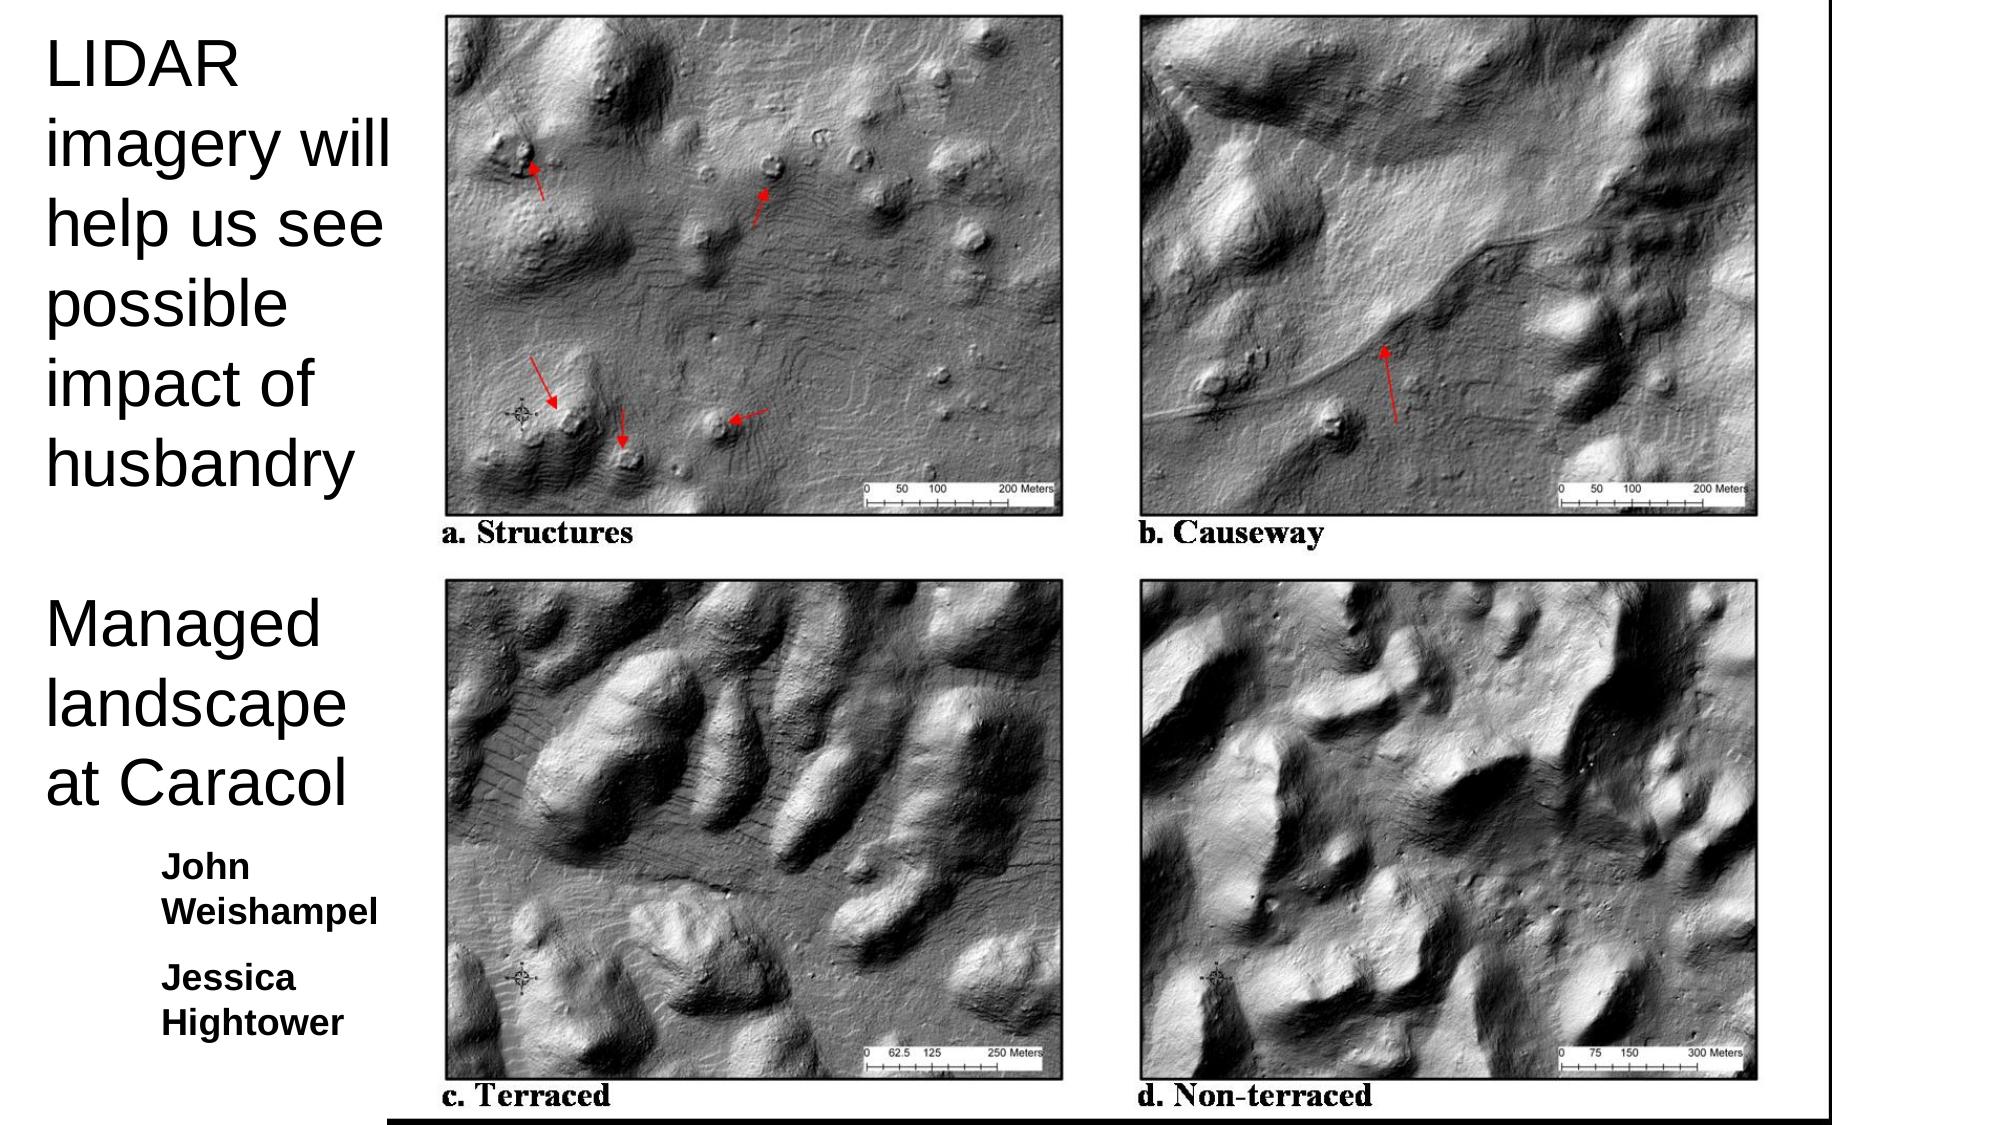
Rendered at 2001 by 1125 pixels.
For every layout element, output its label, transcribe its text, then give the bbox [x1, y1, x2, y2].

text_box LIDAR imagery will help us see possible impact of husbandry Managed landscape at Caracol [30, 12, 387, 827]
text_box John Weishampel Jessica Hightower [146, 835, 387, 1050]
picture [387, 0, 1832, 1125]
